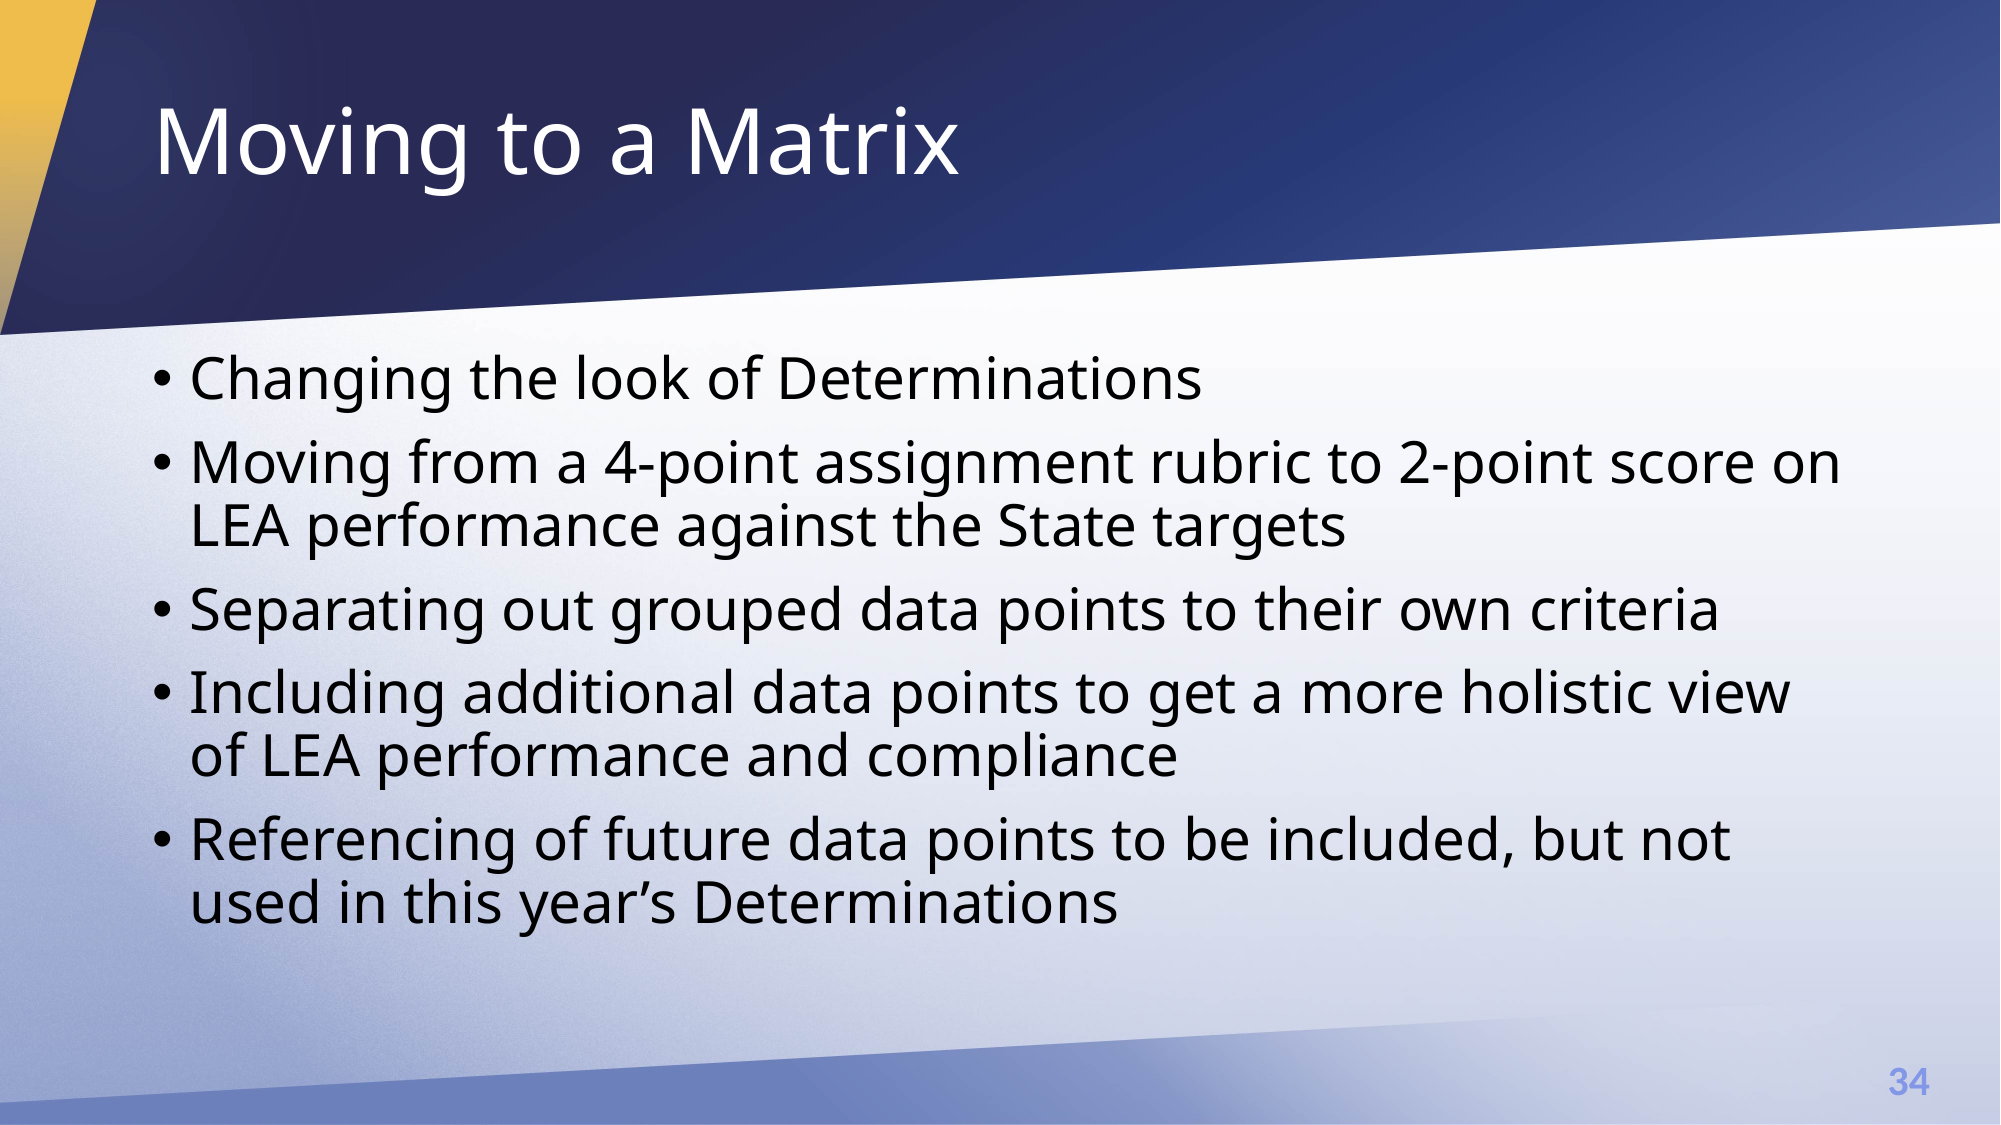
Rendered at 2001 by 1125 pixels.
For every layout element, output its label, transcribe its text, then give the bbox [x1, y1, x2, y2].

picture [0, 0, 2000, 1125]
list Changing the look of Determinations Moving from a 4-point assignment rubric to 2-point score on LEA performance against the State targets Separating out grouped data points to their own criteria Including additional data points to get a more holistic view of LEA performance and compliance Referencing of future data points to be included, but not used in this year’s Determinations [137, 342, 1863, 1008]
title Moving to a Matrix [137, 59, 1863, 231]
